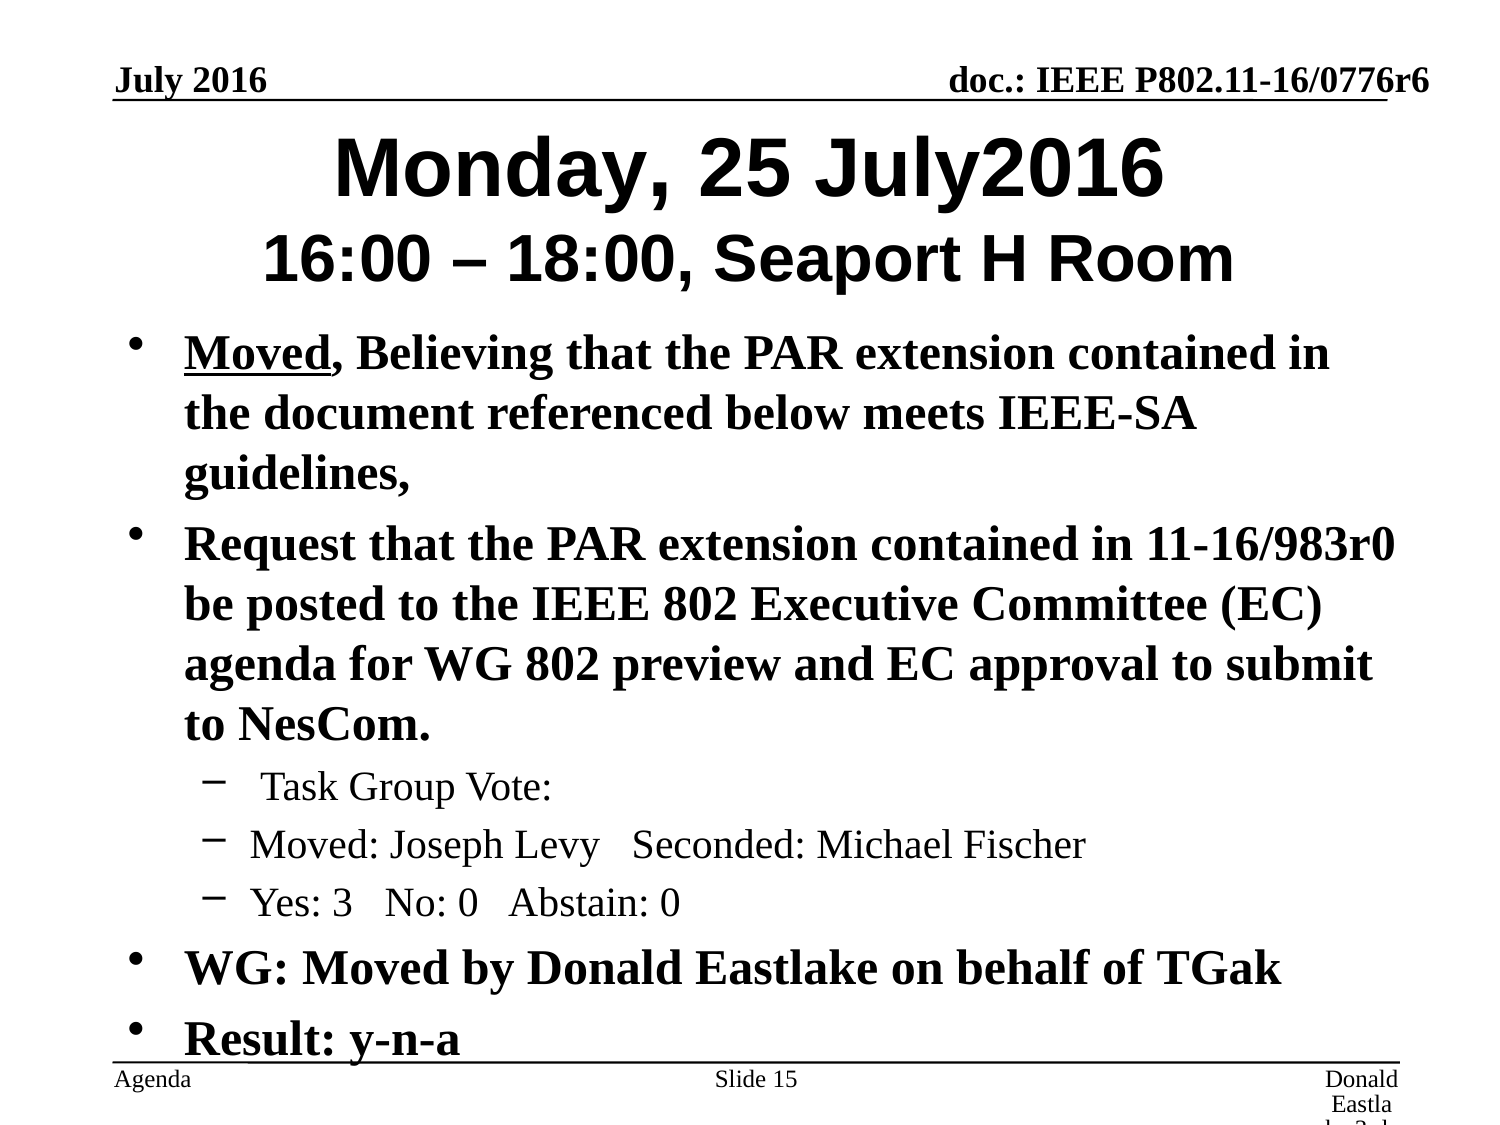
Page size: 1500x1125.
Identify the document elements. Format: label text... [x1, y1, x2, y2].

slide_number Slide 15 [712, 1063, 800, 1093]
title Monday, 25 July2016 16:00 – 18:00, Seaport H Room [112, 112, 1388, 288]
list Moved, Believing that the PAR extension contained in the document referenced below meets IEEE-SA guidelines, Request that the PAR extension contained in 11-16/983r0 be posted to the IEEE 802 Executive Committee (EC) agenda for WG 802 preview and EC approval to submit to NesCom. Task Group Vote: Moved: Joseph Levy Seconded: Michael Fischer Yes: 3 No: 0 Abstain: 0 WG: Moved by Donald Eastlake on behalf of TGak Result: y-n-a [112, 312, 1413, 1063]
footer Donald Eastlake 3rd, Huawei Technologies [1325, 1063, 1402, 1093]
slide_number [114, 54, 290, 100]
